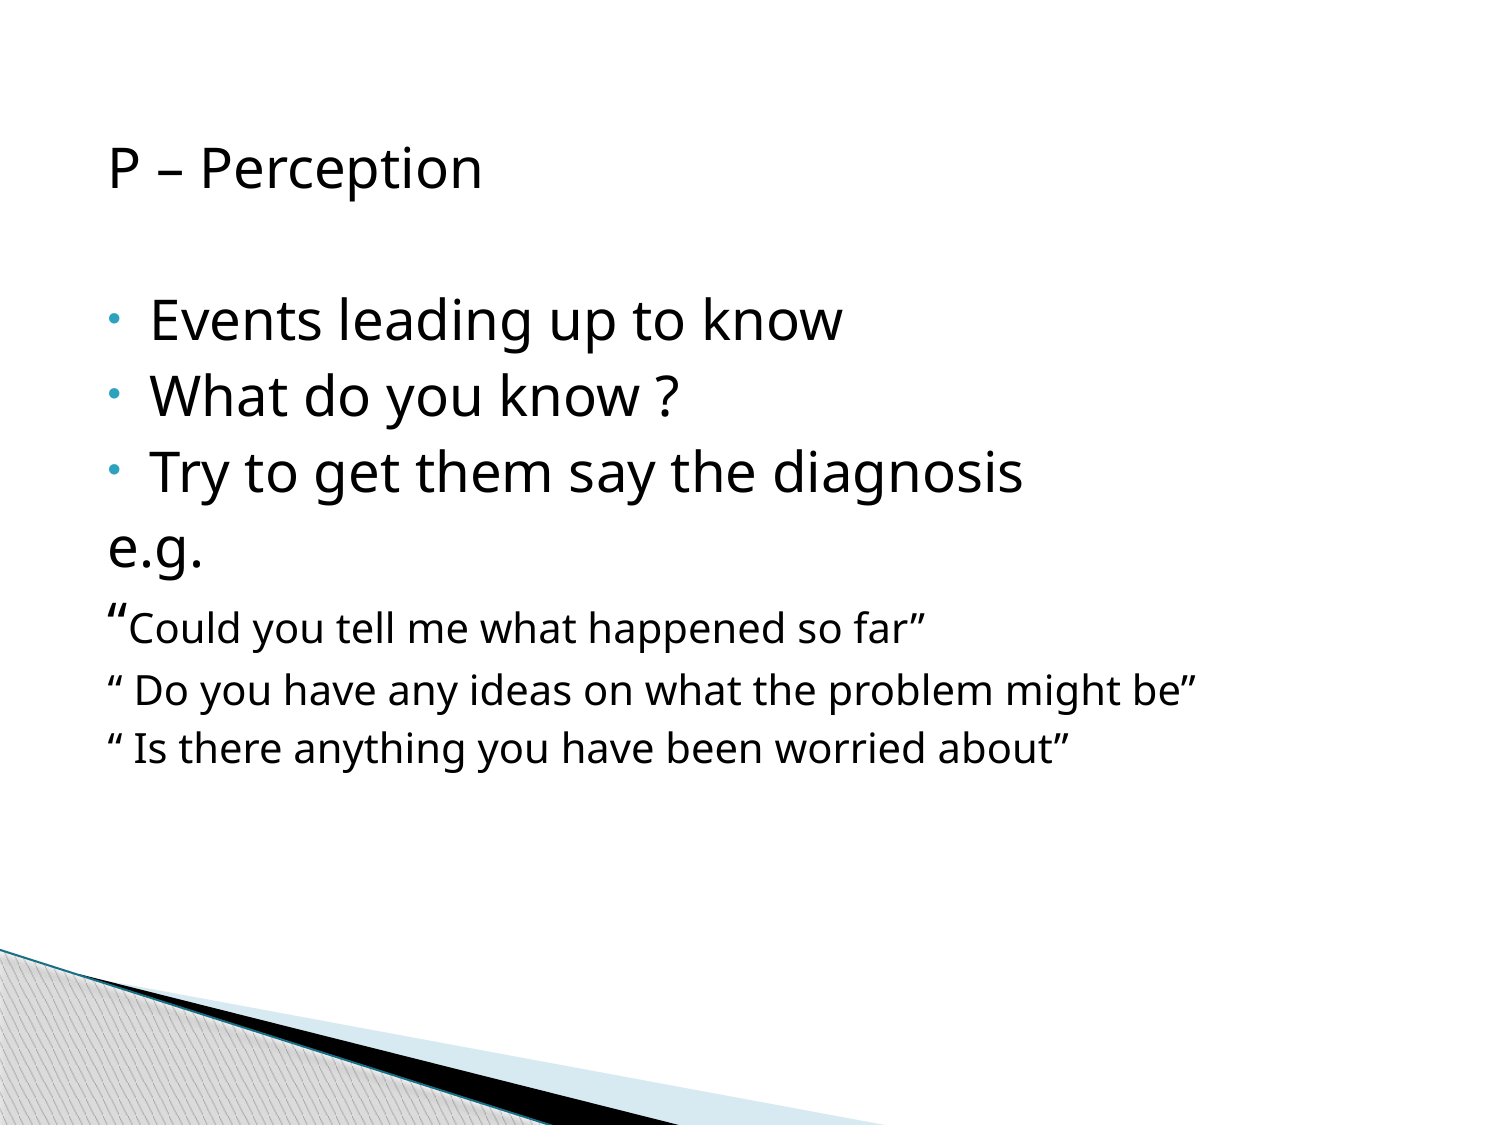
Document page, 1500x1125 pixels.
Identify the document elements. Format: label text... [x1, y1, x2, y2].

list P – Perception Events leading up to know What do you know ? Try to get them say the diagnosis e.g. “Could you tell me what happened so far” “ Do you have any ideas on what the problem might be” “ Is there anything you have been worried about” [75, 125, 1425, 986]
